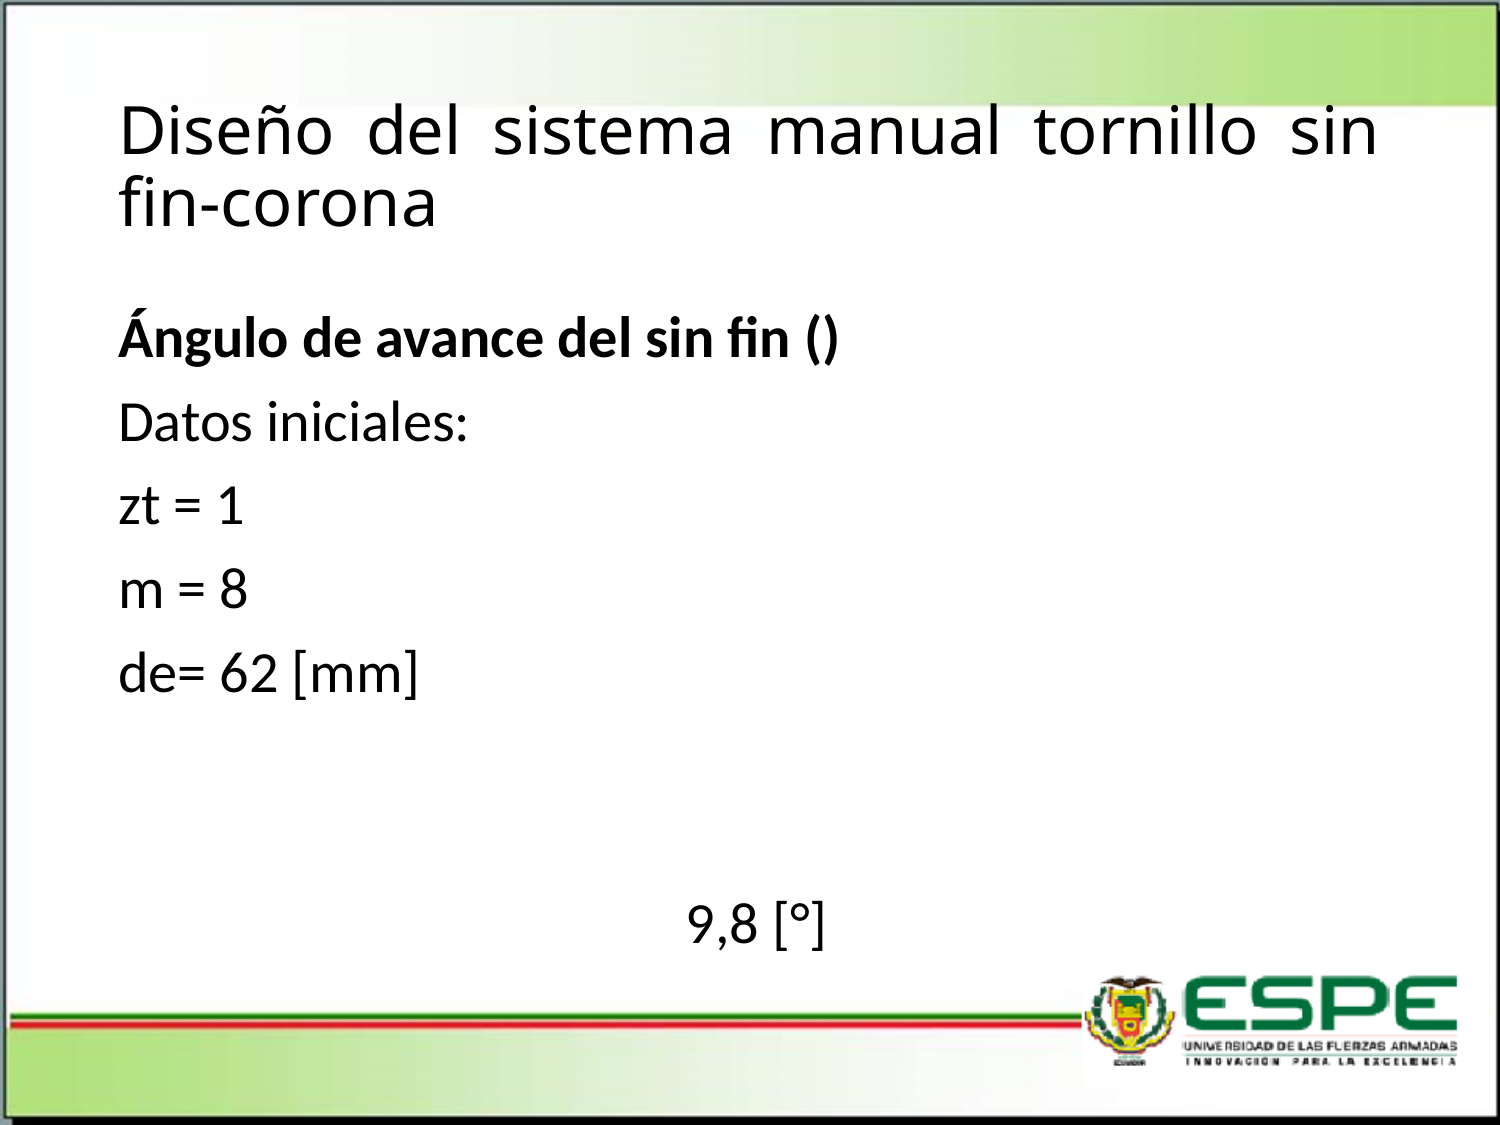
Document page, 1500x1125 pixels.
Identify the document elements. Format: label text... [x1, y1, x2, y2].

picture [0, 0, 1500, 1125]
title Diseño del sistema manual tornillo sin fin-corona [103, 59, 1397, 278]
